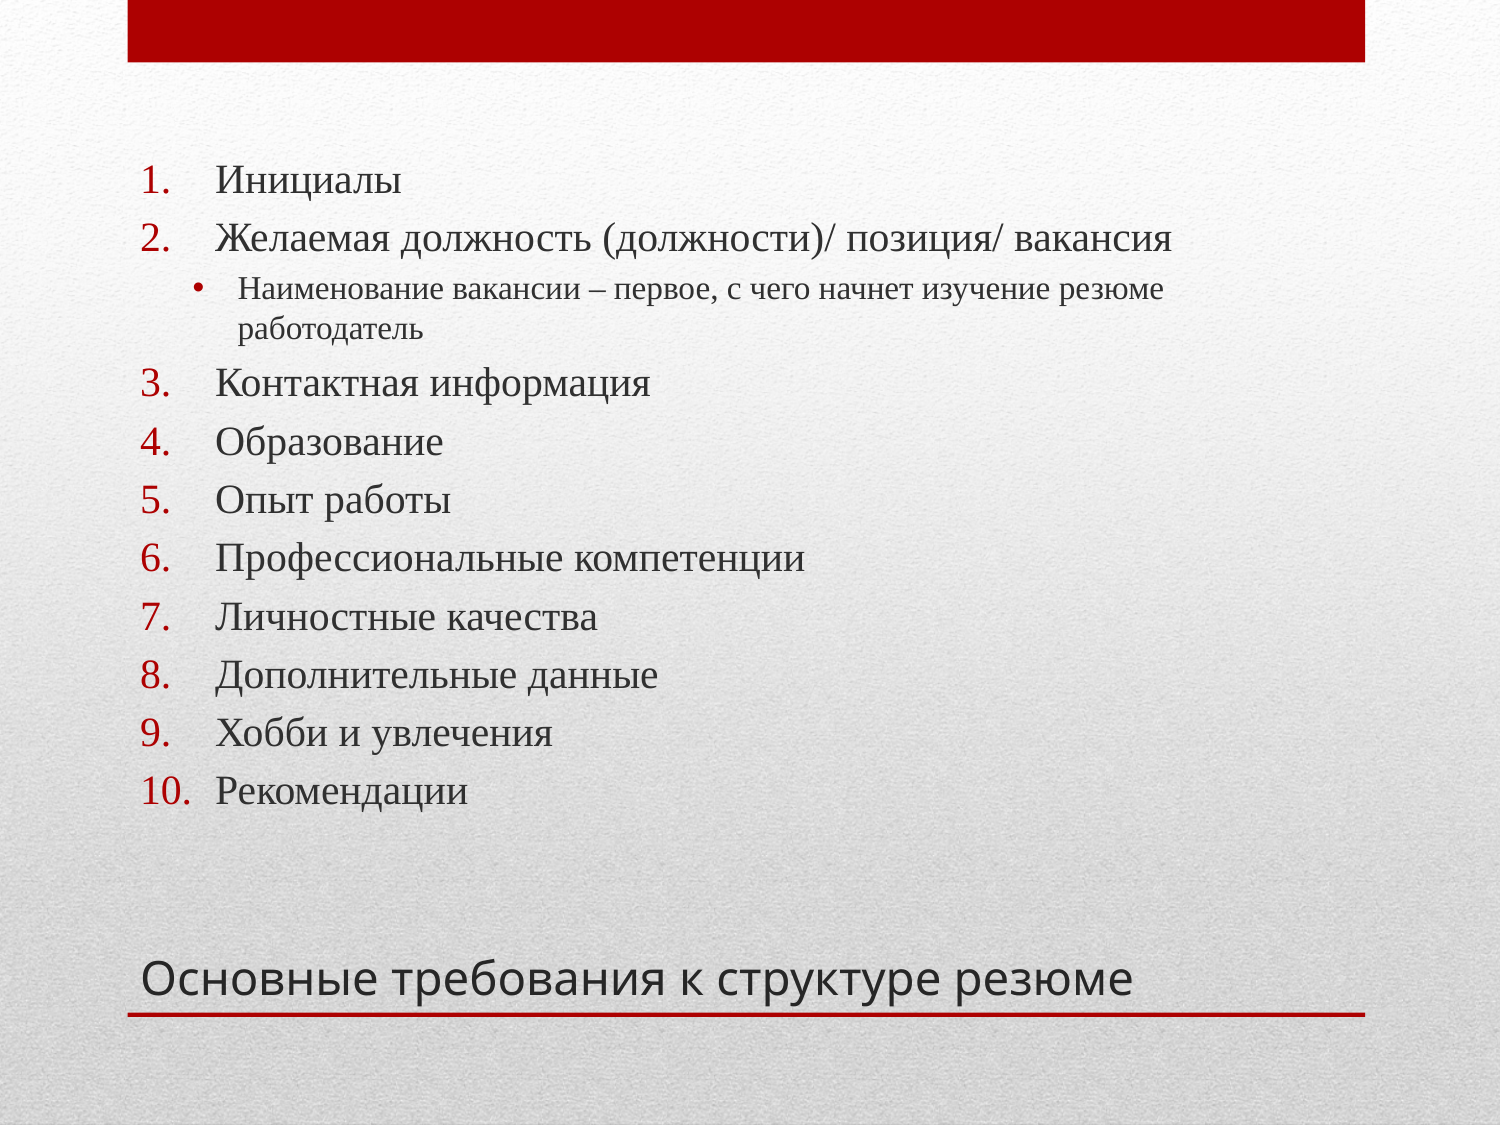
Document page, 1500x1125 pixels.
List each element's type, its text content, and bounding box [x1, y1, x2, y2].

list Инициалы Желаемая должность (должности)/ позиция/ вакансия Наименование вакансии – первое, с чего начнет изучение резюме работодатель Контактная информация Образование Опыт работы Профессиональные компетенции Личностные качества Дополнительные данные Хобби и увлечения Рекомендации [124, 112, 1363, 906]
title Основные требования к структуре резюме [124, 906, 1238, 1013]
